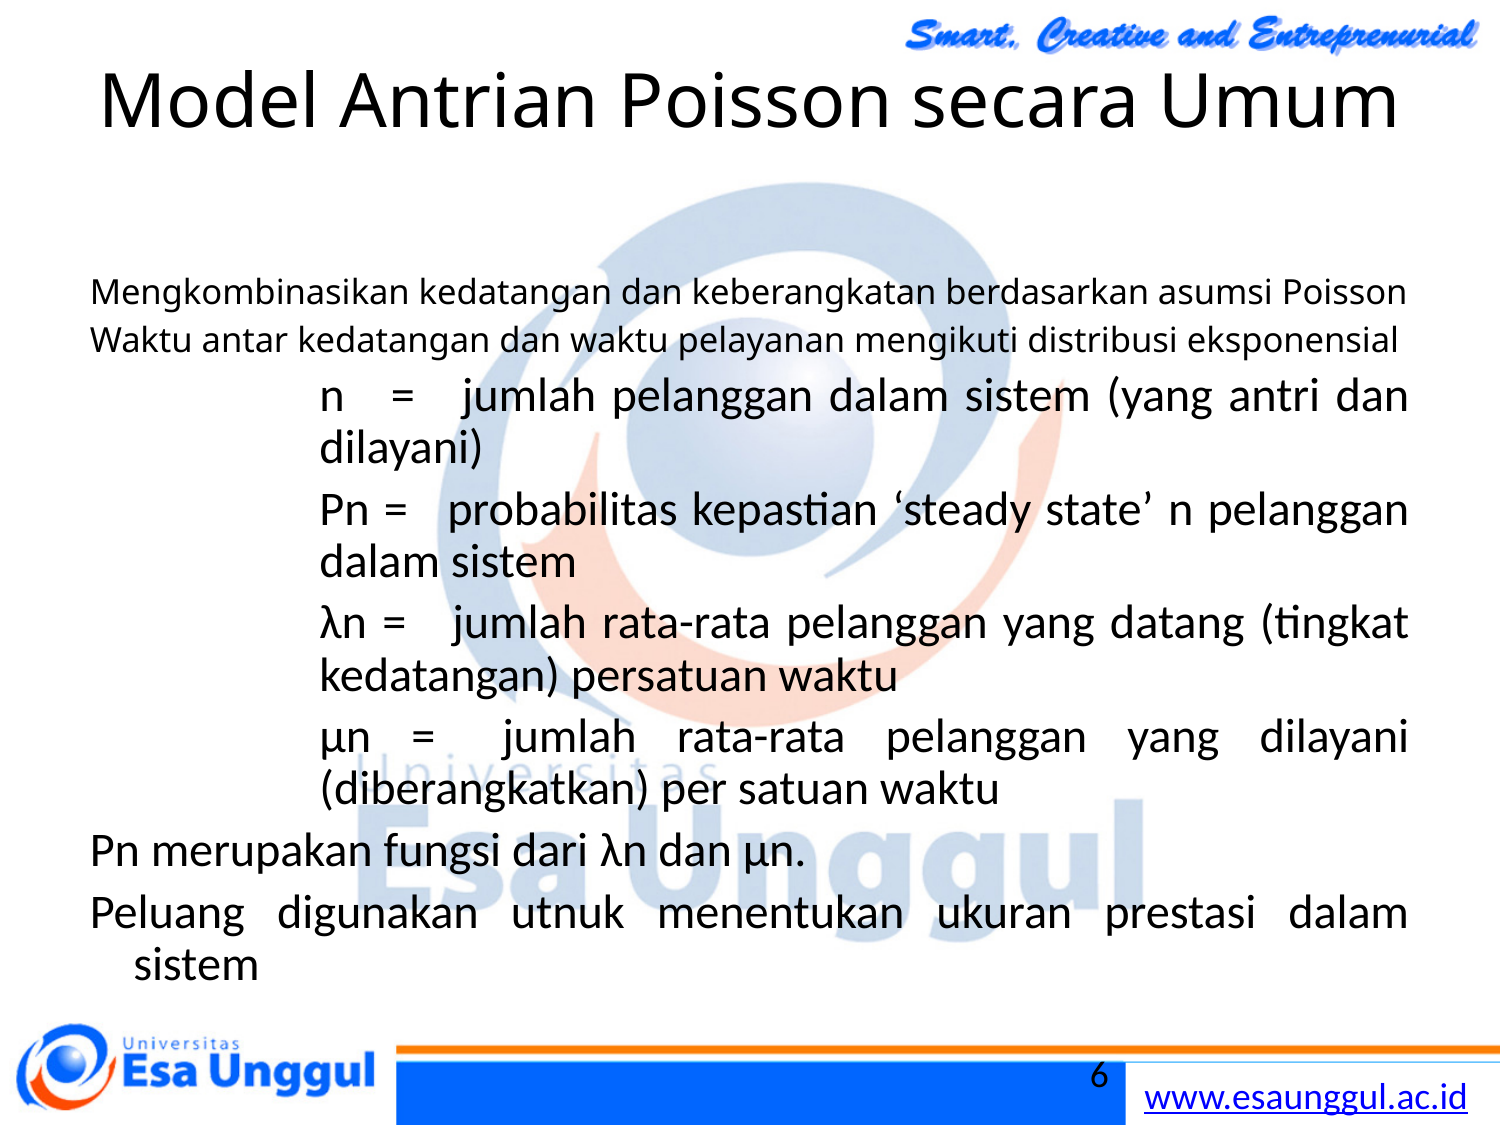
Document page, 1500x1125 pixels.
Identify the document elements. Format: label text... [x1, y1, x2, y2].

title Model Antrian Poisson secara Umum [75, 45, 1425, 233]
list Mengkombinasikan kedatangan dan keberangkatan berdasarkan asumsi Poisson Waktu antar kedatangan dan waktu pelayanan mengikuti distribusi eksponensial n = jumlah pelanggan dalam sistem (yang antri dan dilayani) Pn = probabilitas kepastian ‘steady state’ n pelanggan dalam sistem λn = jumlah rata-rata pelanggan yang datang (tingkat kedatangan) persatuan waktu µn = jumlah rata-rata pelanggan yang dilayani (diberangkatkan) per satuan waktu Pn merupakan fungsi dari λn dan µn. Peluang digunakan utnuk menentukan ukuran prestasi dalam sistem [75, 262, 1425, 1005]
picture [0, 0, 1500, 1125]
slide_number 6 [1074, 1042, 1425, 1103]
